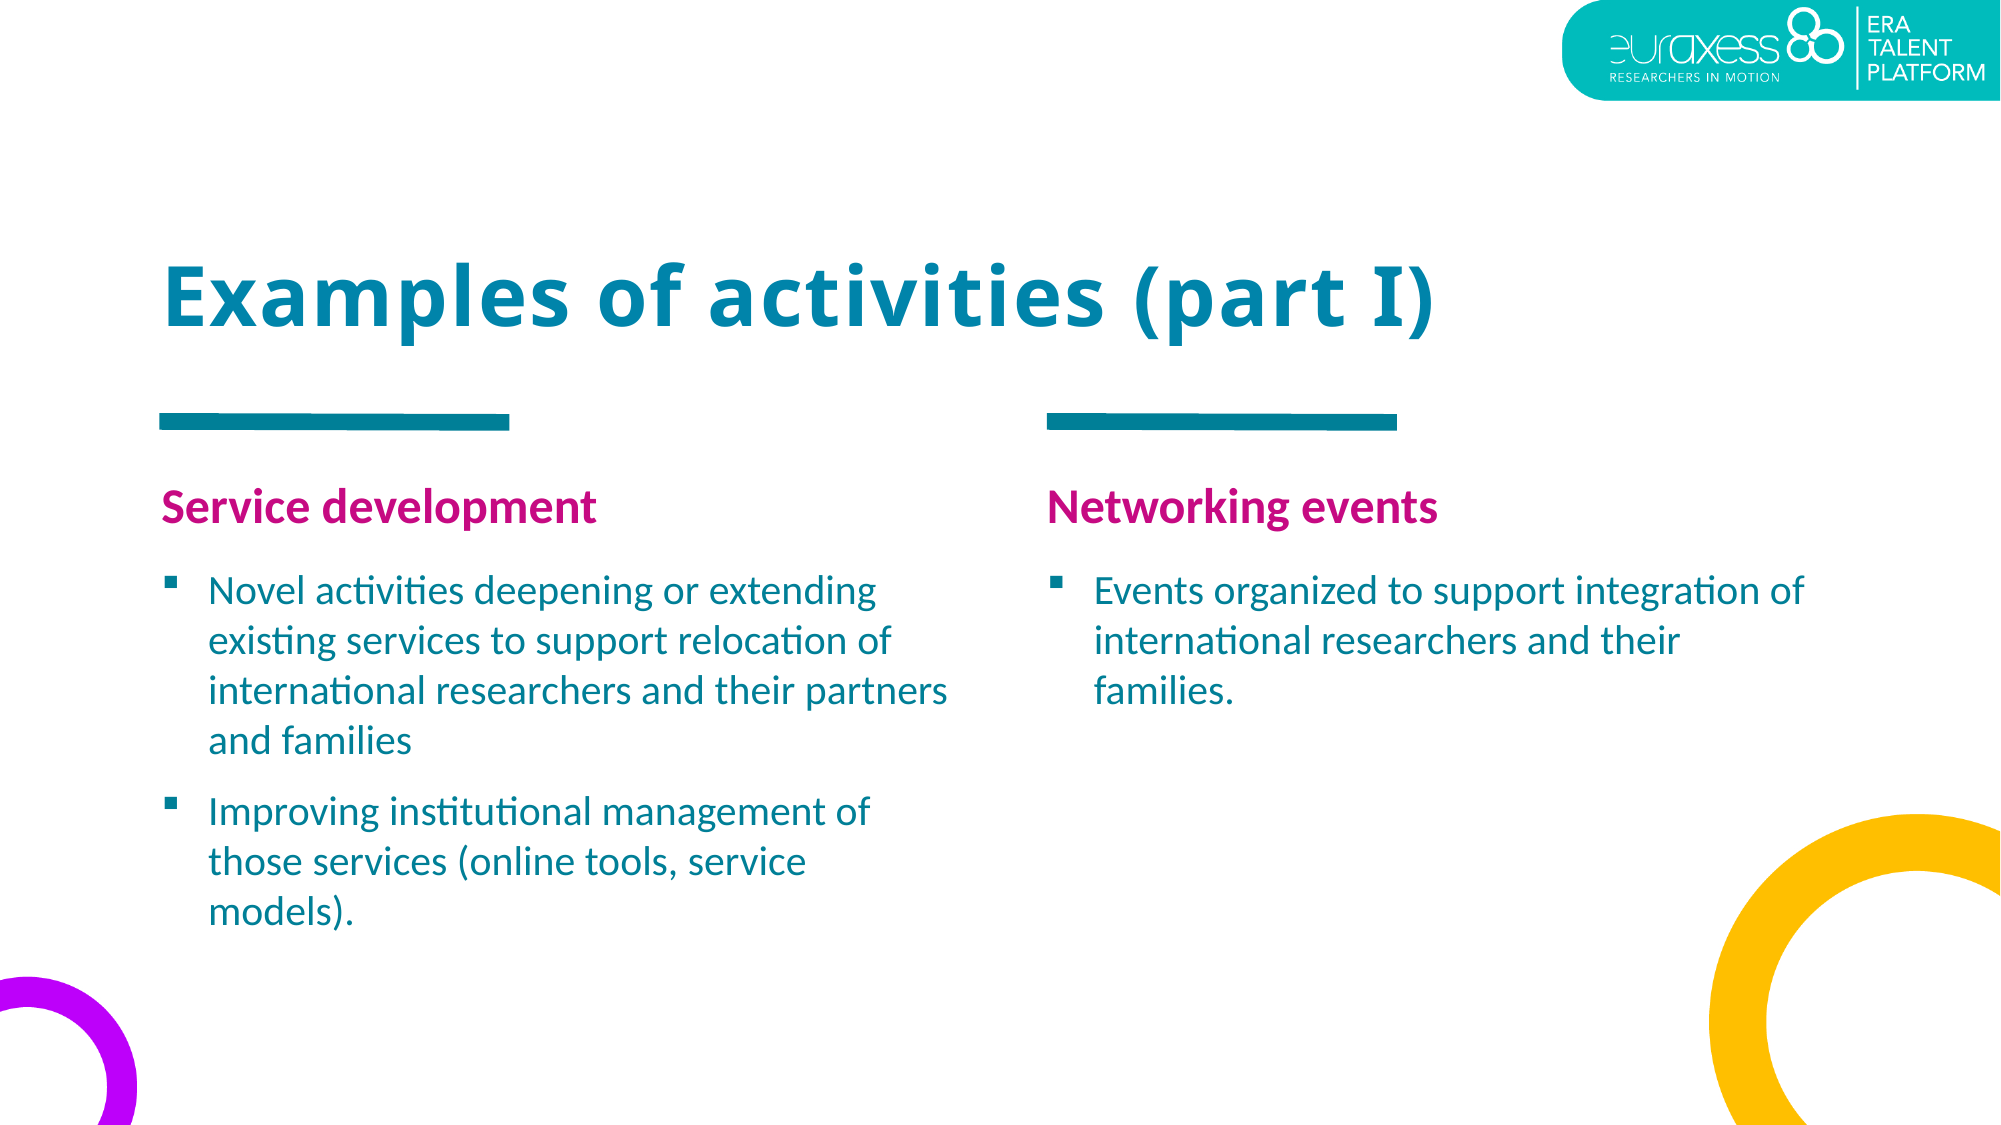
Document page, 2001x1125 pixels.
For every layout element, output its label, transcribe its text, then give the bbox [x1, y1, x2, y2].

list Events organized to support integration of international researchers and their families. [1046, 562, 1828, 882]
list Networking events [1046, 480, 1829, 548]
picture [0, 0, 2001, 1125]
list Service development [161, 480, 954, 548]
list Novel activities deepening or extending existing services to support relocation of international researchers and their partners and families Improving institutional management of those services (online tools, service models). [161, 562, 954, 882]
title Examples of activities (part I) [161, 243, 1877, 345]
